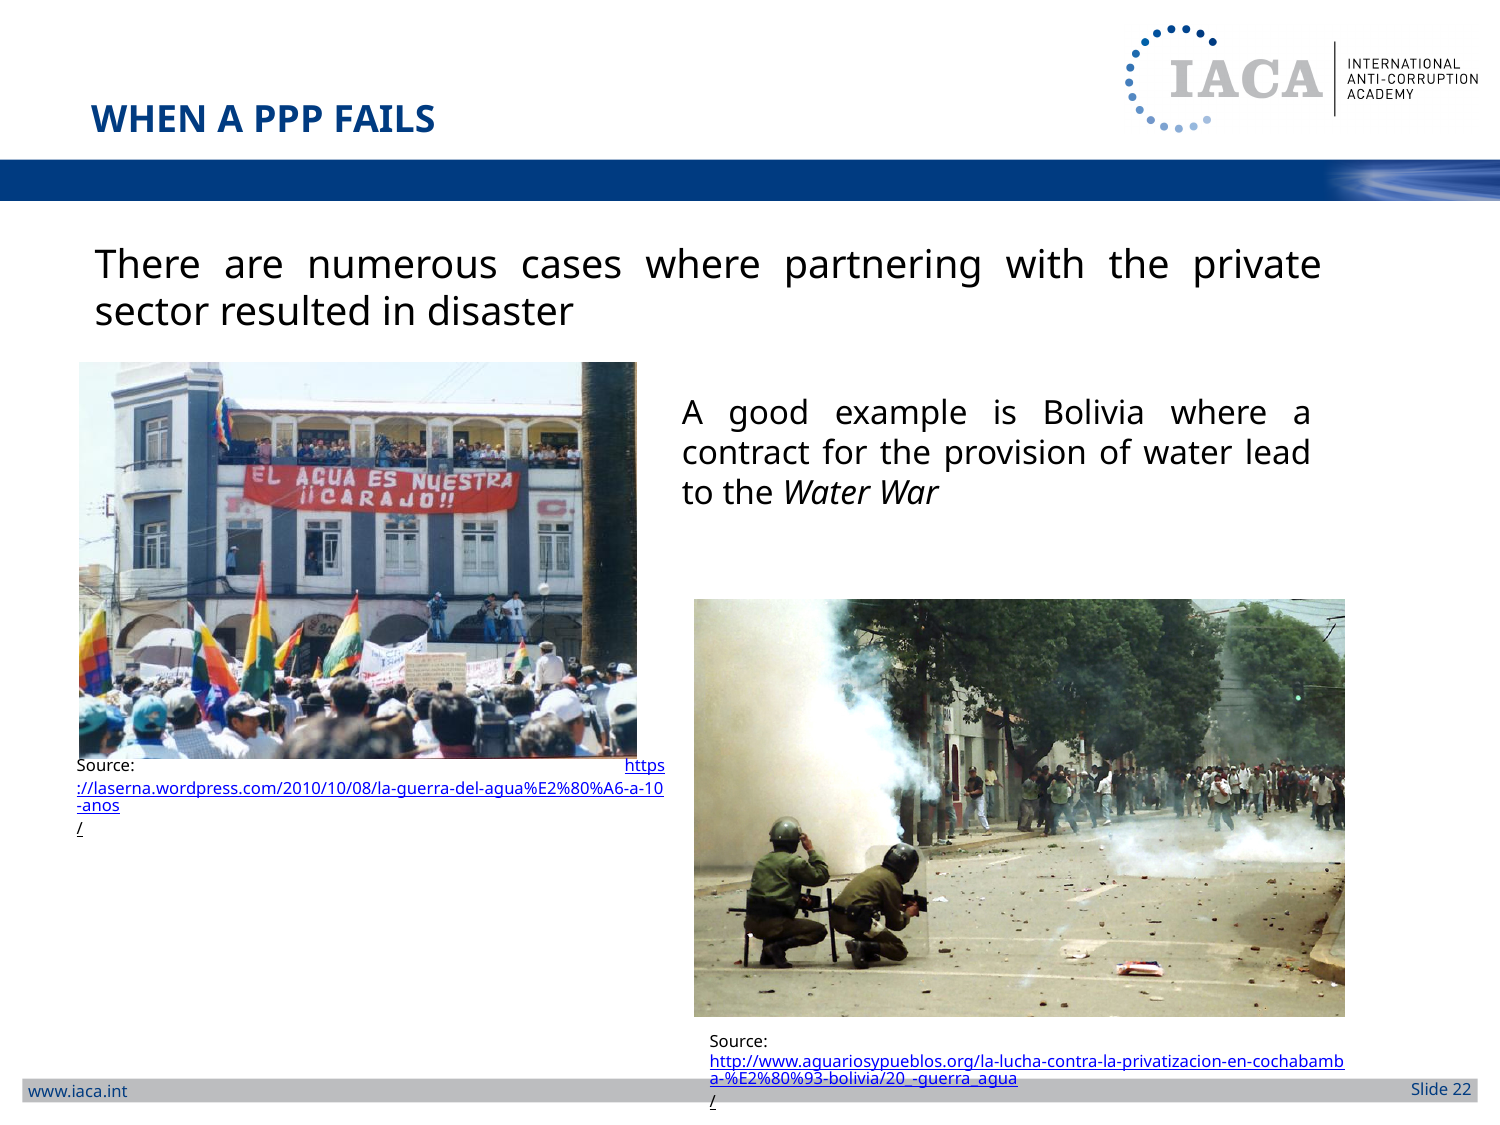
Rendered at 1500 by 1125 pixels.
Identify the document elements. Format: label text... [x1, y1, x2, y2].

title When a PPP Fails [76, 75, 1105, 148]
text_box A good example is Bolivia where a contract for the provision of water lead to the Water War [667, 383, 1328, 519]
picture [1349, 160, 1500, 201]
text_box Source: http://www.aguariosypueblos.org/la-lucha-contra-la-privatizacion-en-cochabamba-%E2%80%93-bolivia/20_-guerra_agua/ [694, 1023, 1366, 1105]
picture [694, 599, 1345, 1017]
text_box Source: https://laserna.wordpress.com/2010/10/08/la-guerra-del-agua%E2%80%A6-a-10-anos/ [61, 747, 680, 832]
picture [79, 362, 637, 759]
picture [1124, 24, 1479, 134]
list There are numerous cases where partnering with the private sector resulted in disaster [79, 231, 1339, 1026]
